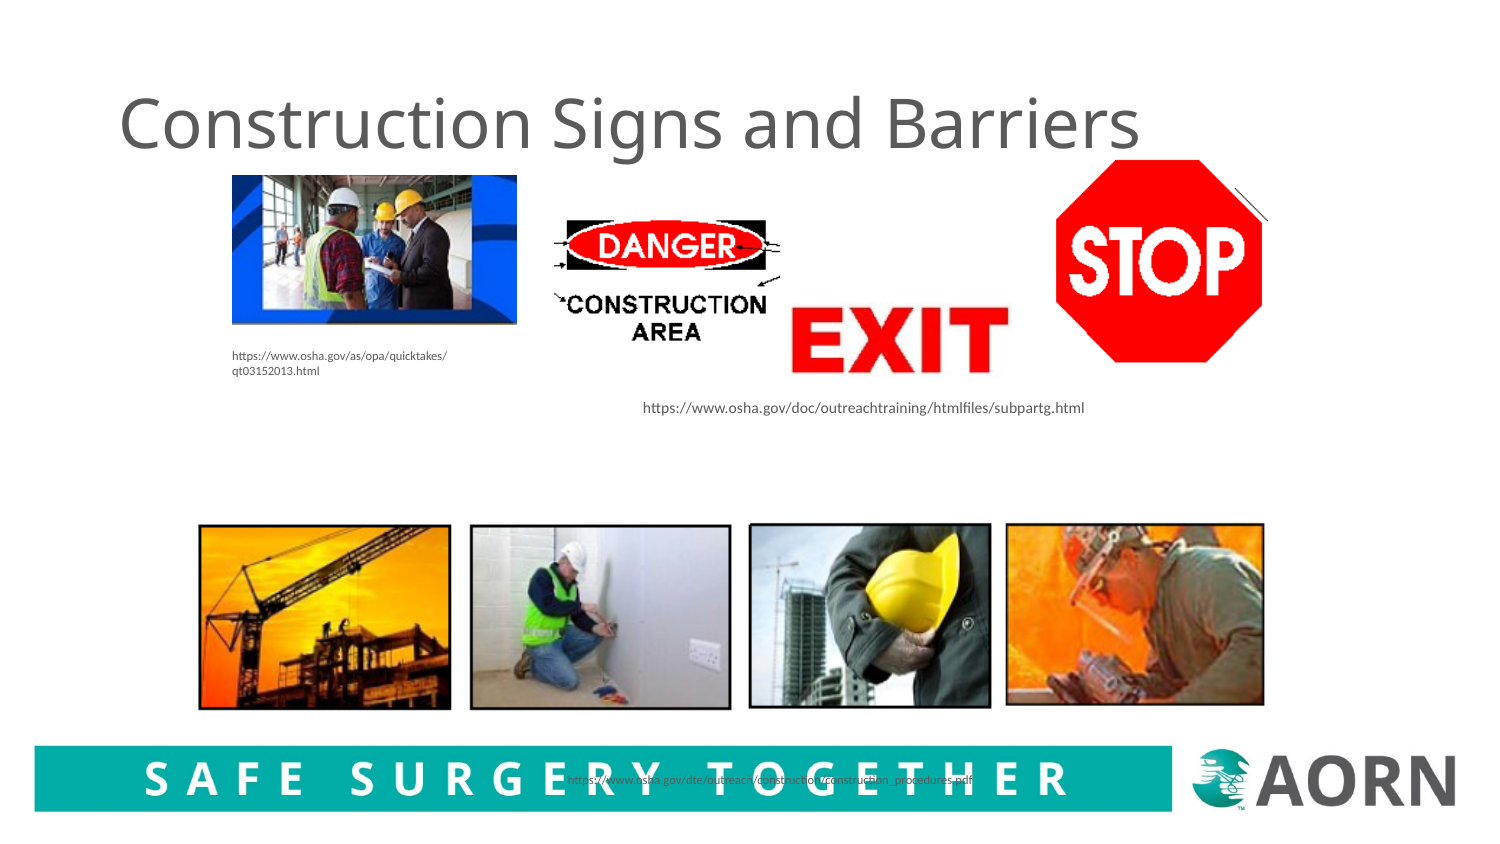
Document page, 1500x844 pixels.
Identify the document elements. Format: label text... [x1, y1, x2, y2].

picture [0, 506, 1495, 844]
title Construction Signs and Barriers [103, 44, 1397, 208]
picture [1054, 153, 1275, 379]
text_box https://www.osha.gov/as/opa/quicktakes/qt03152013.html [217, 340, 543, 386]
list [232, 175, 517, 325]
text_box https://www.osha.gov/dte/outreach/construction/construction_procedures.pdf [553, 764, 994, 795]
text_box https://www.osha.gov/doc/outreachtraining/htmlfiles/subpartg.html [628, 390, 1289, 425]
picture [787, 302, 1013, 377]
picture [554, 218, 780, 349]
